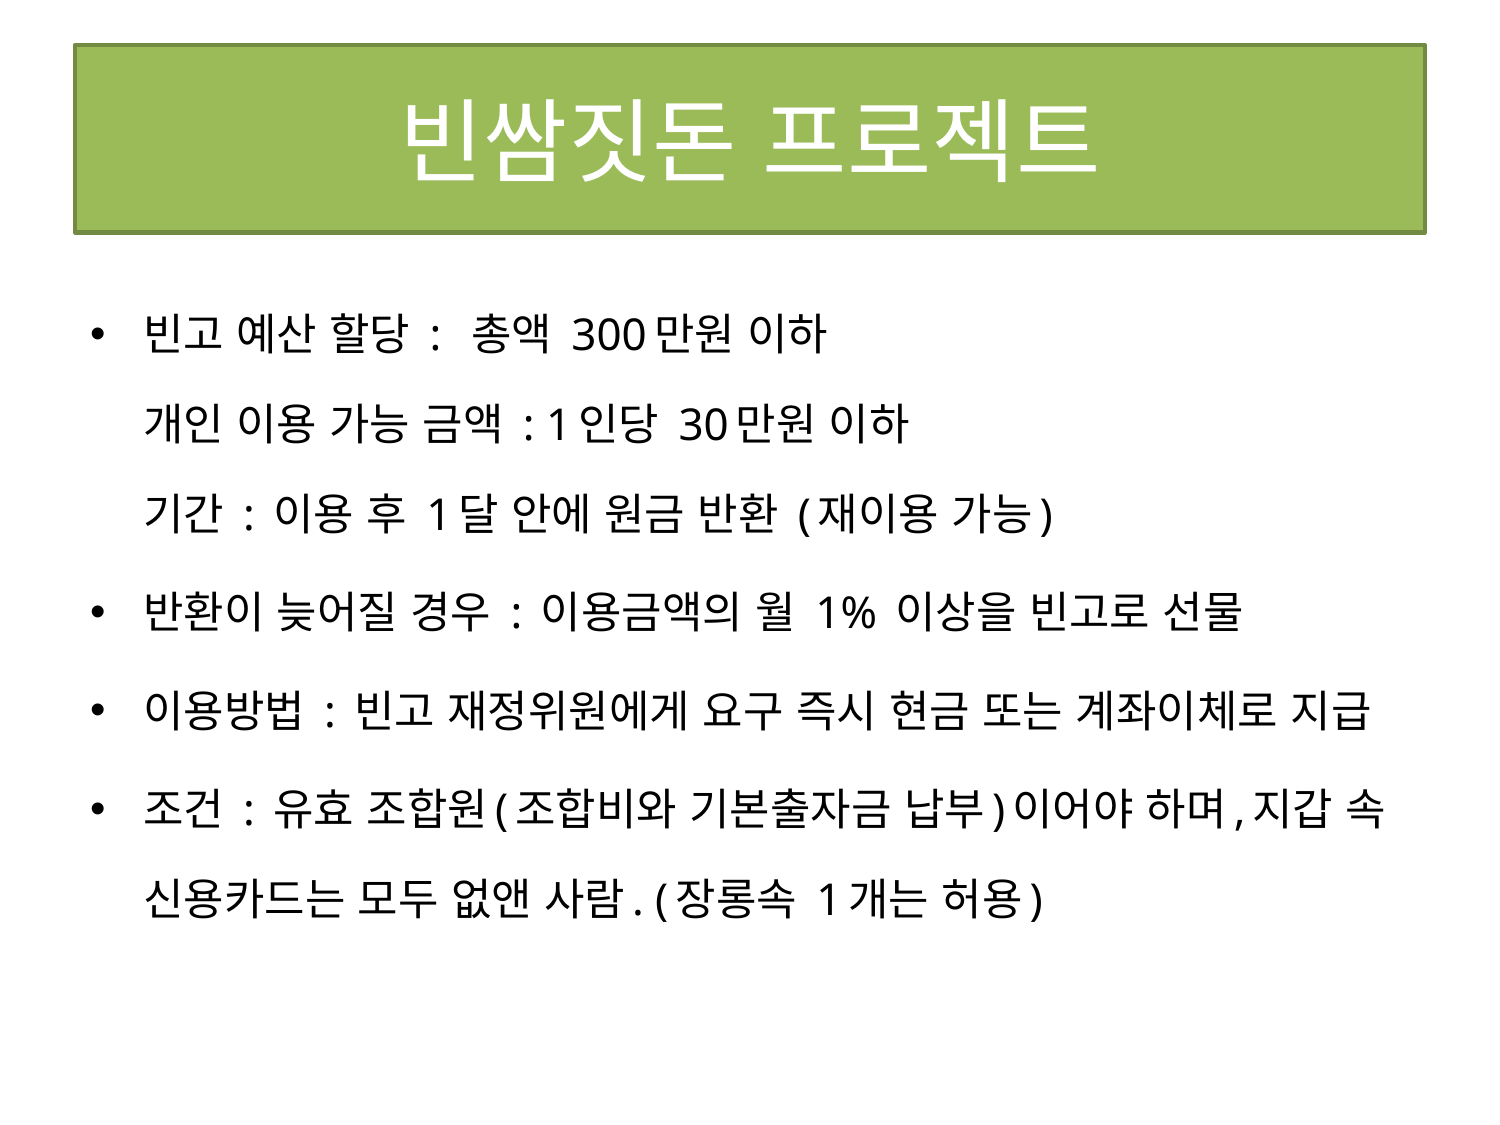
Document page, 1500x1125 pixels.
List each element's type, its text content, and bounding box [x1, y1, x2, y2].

title 빈쌈짓돈 프로젝트 [73, 43, 1427, 235]
list 빈고 예산 할당 : 총액 300만원 이하 개인 이용 가능 금액 : 1인당 30만원 이하 기간 : 이용 후 1달 안에 원금 반환 (재이용 가능) 반환이 늦어질 경우 : 이용금액의 월 1% 이상을 빈고로 선물 이용방법 : 빈고 재정위원에게 요구 즉시 현금 또는 계좌이체로 지급 조건 : 유효 조합원(조합비와 기본출자금 납부)이어야 하며,지갑 속 신용카드는 모두 없앤 사람. (장롱속 1개는 허용) [75, 262, 1425, 1005]
